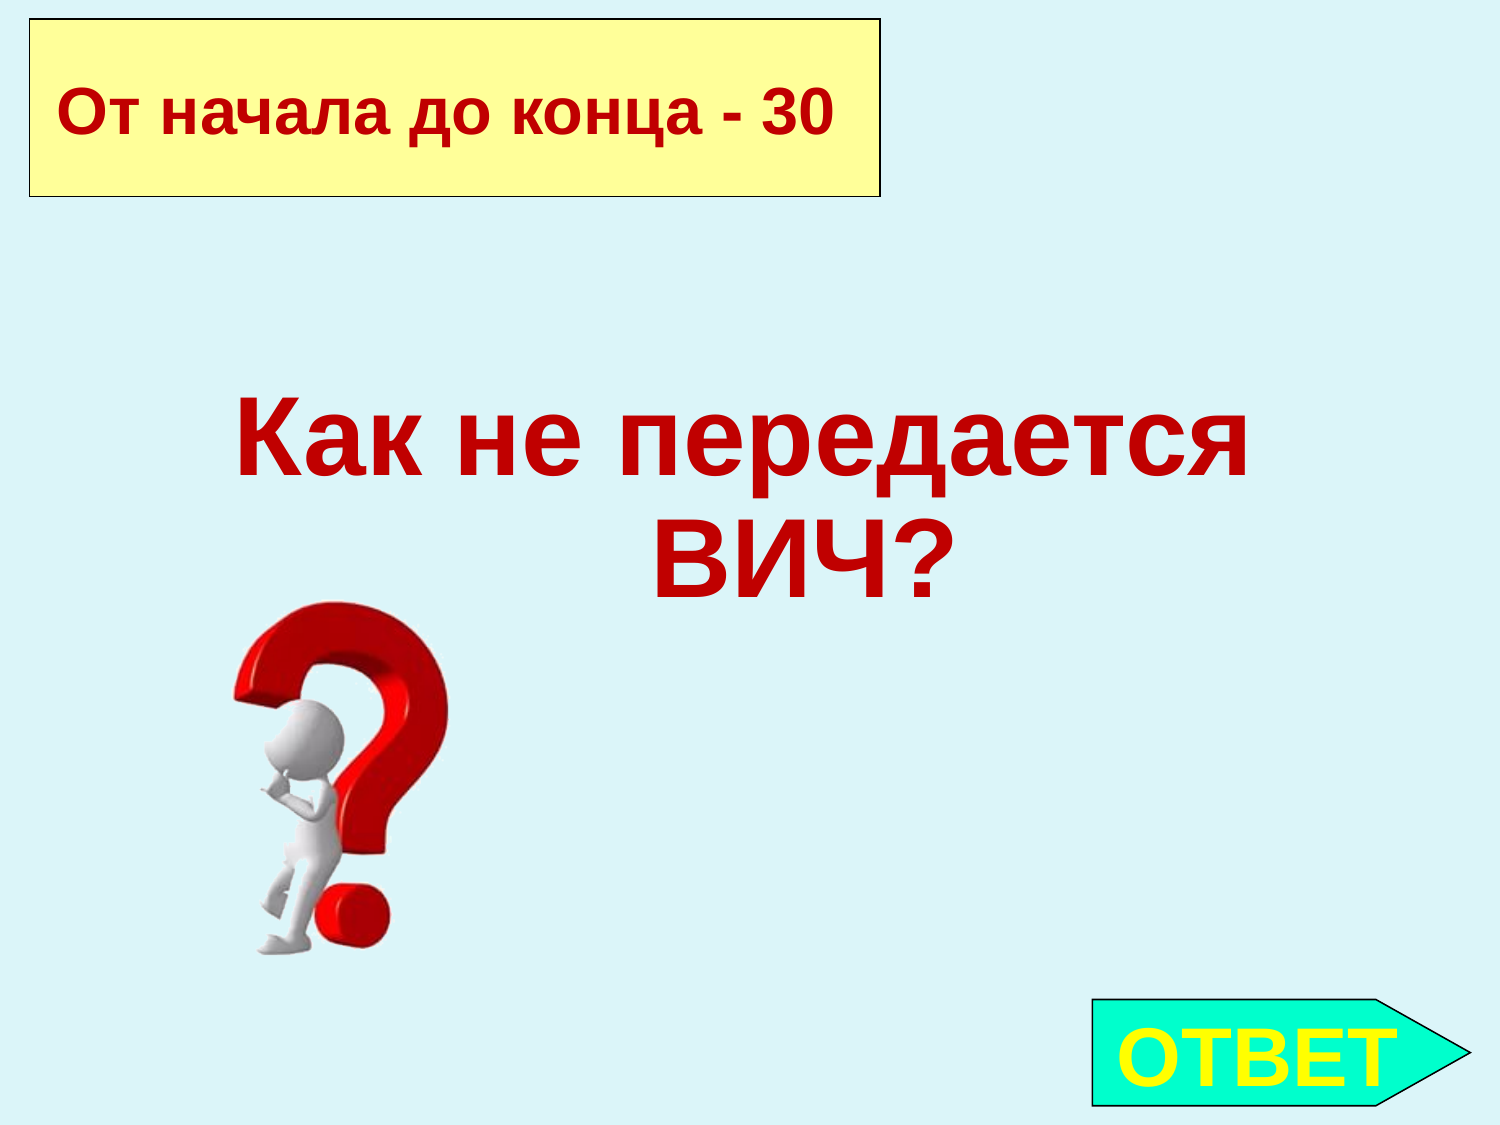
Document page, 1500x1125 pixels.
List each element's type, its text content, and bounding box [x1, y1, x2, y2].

text_box От начала до конца - 30 [29, 19, 880, 197]
picture [147, 595, 514, 962]
text_box Как не передается ВИЧ? [64, 290, 1424, 929]
text_box ОТВЕТ [1092, 999, 1471, 1106]
